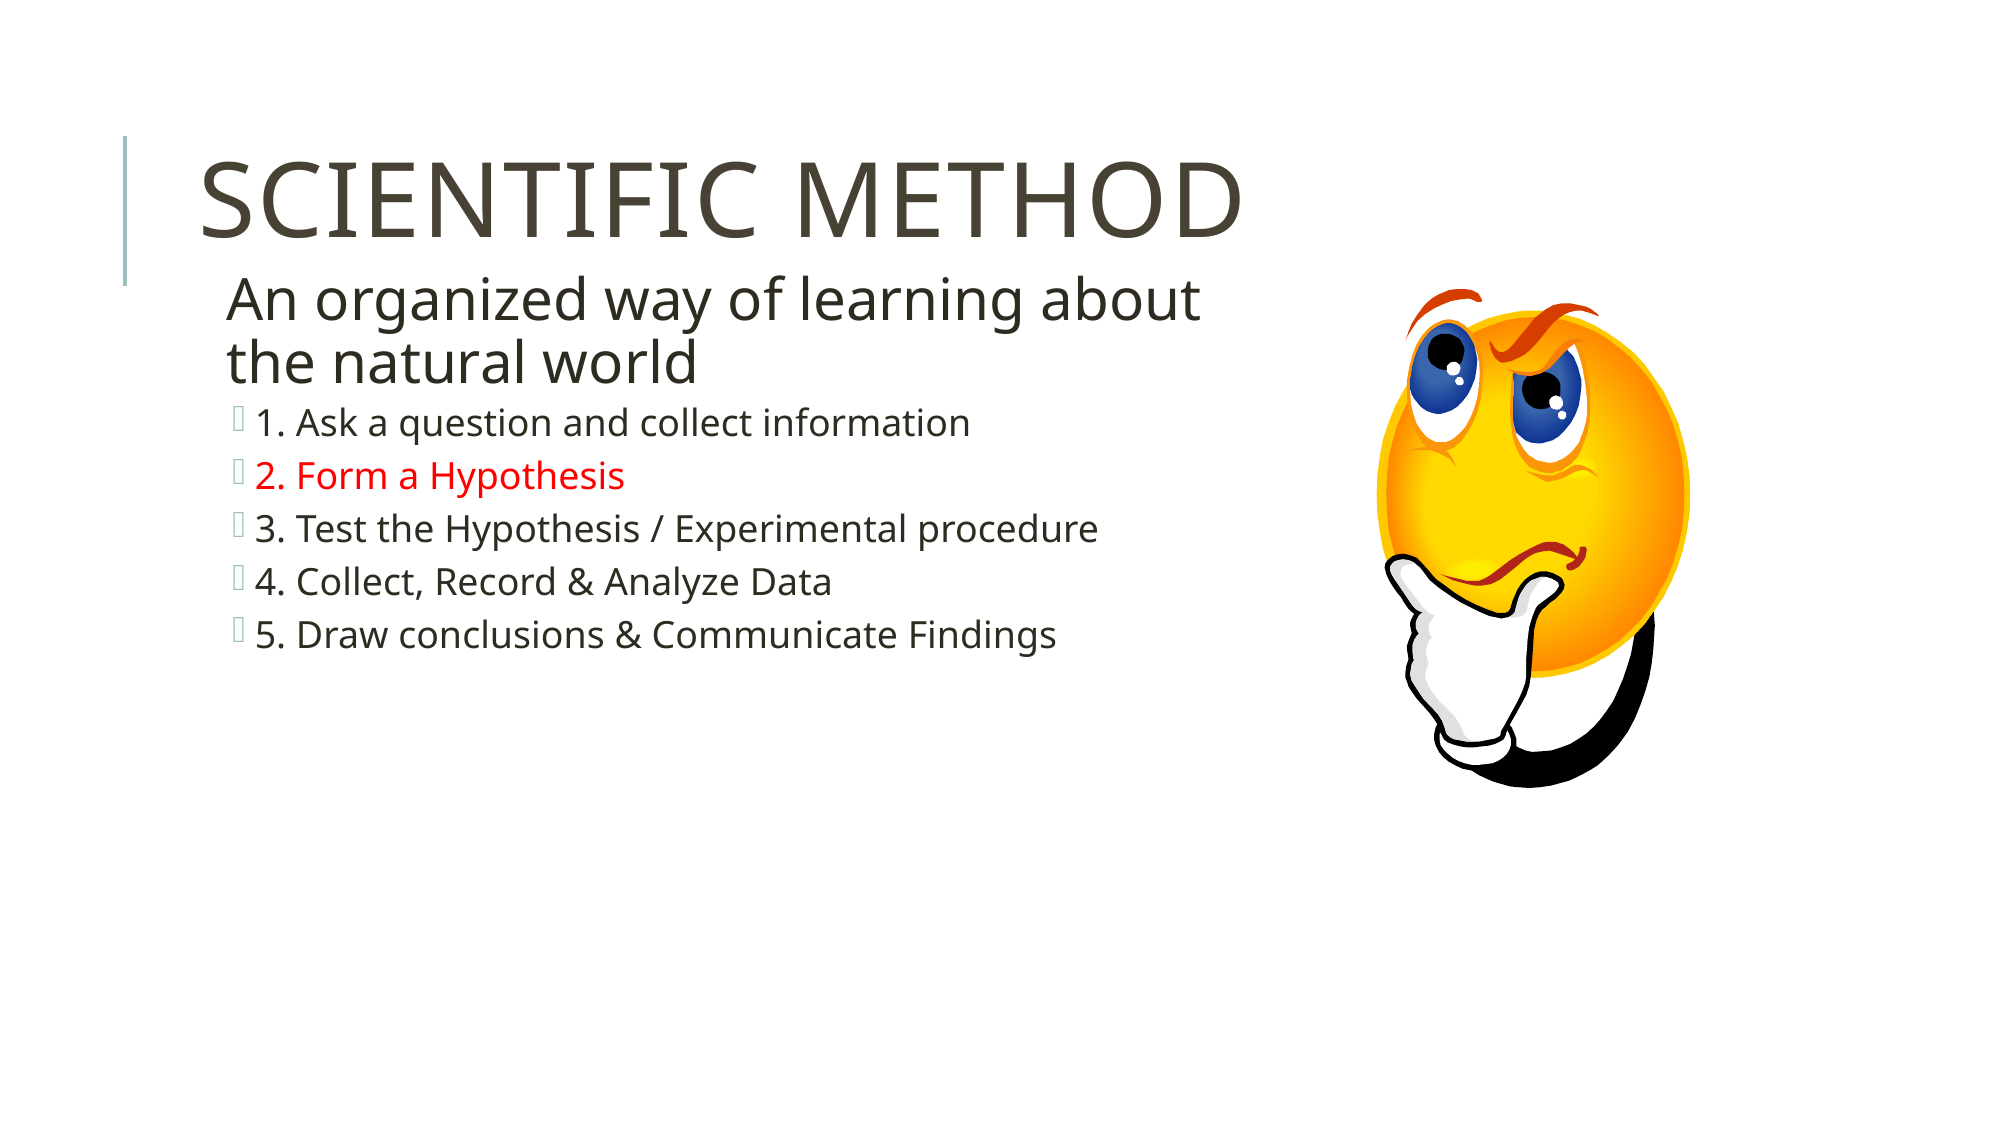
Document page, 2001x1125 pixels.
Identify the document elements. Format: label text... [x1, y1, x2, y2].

list An organized way of learning about the natural world 1. Ask a question and collect information 2. Form a Hypothesis 3. Test the Hypothesis / Experimental procedure 4. Collect, Record & Analyze Data 5. Draw conclusions & Communicate Findings [203, 262, 1300, 1006]
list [1374, 287, 1692, 790]
title Scientific Method [183, 113, 1534, 301]
